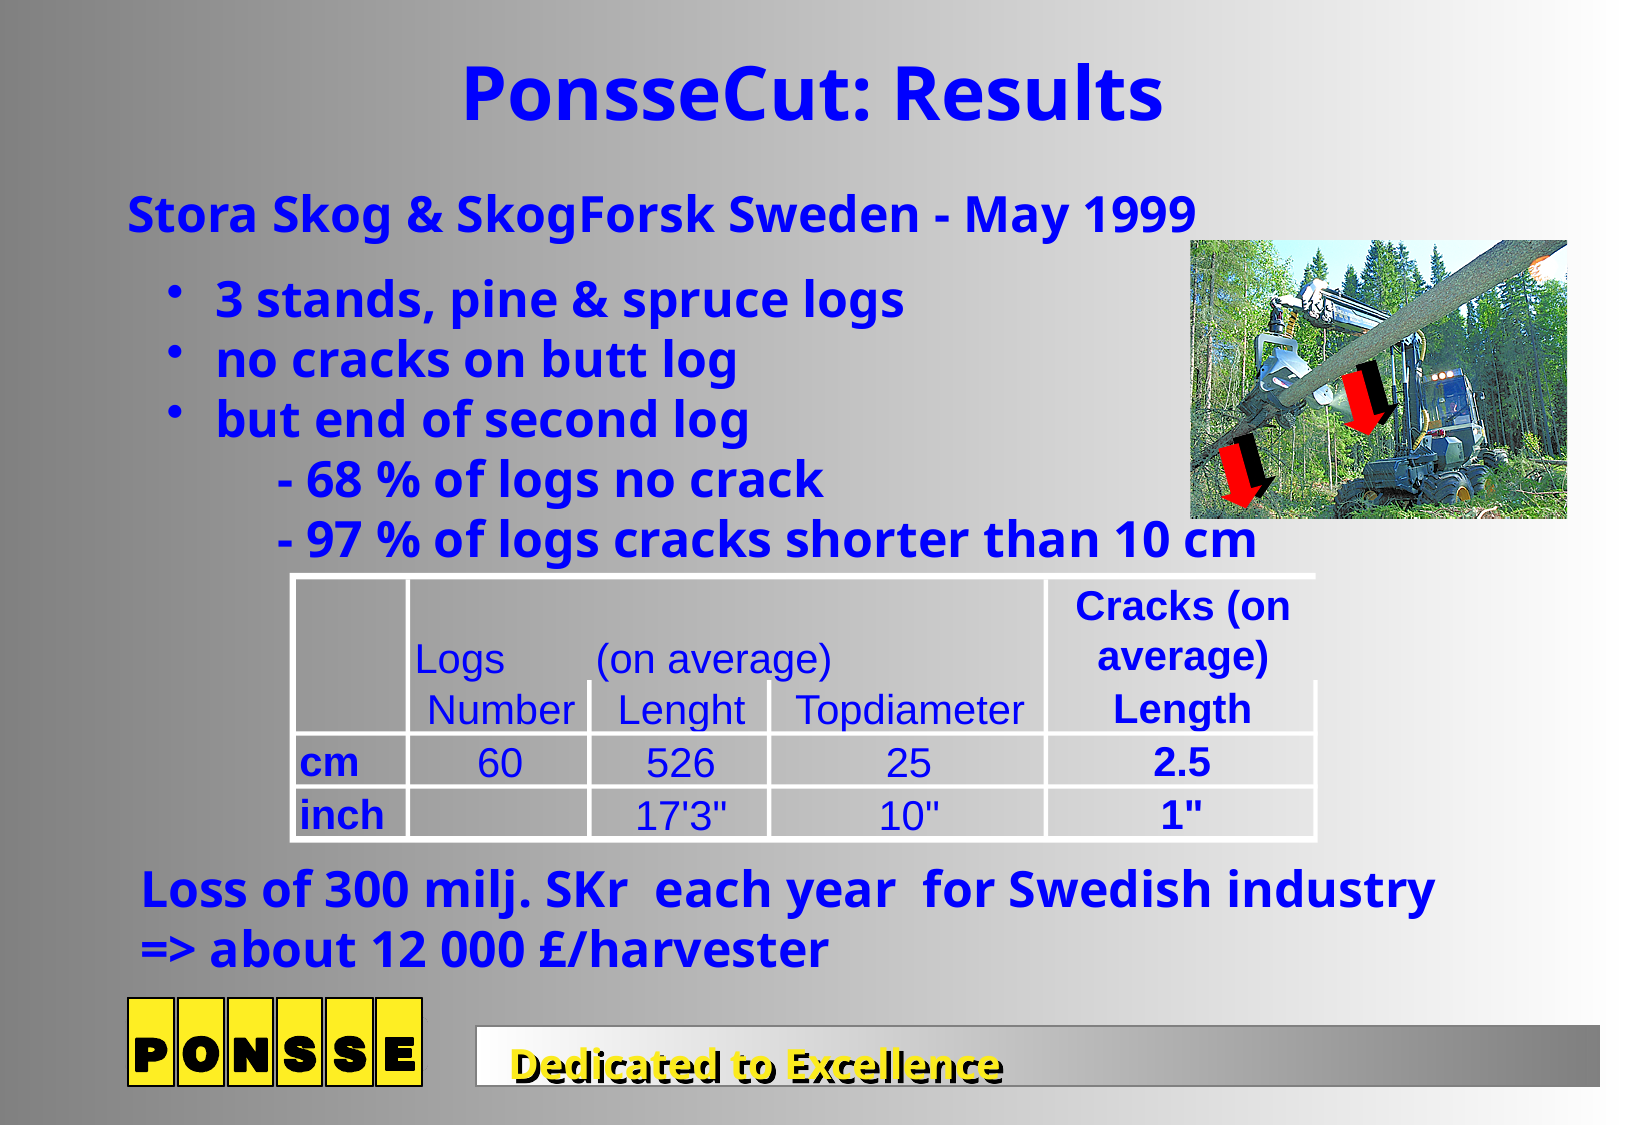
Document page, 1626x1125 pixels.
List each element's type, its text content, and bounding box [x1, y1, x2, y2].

text_box [766, 736, 772, 784]
text_box Lenght [617, 682, 746, 731]
text_box [766, 680, 772, 731]
text_box [405, 789, 411, 836]
text_box [296, 784, 1318, 789]
text_box [405, 736, 411, 784]
text_box [476, 1026, 1587, 1087]
text_box 1" [1160, 789, 1204, 836]
text_box 10" [878, 789, 940, 836]
text_box cm [299, 736, 360, 784]
text_box Stora Skog & SkogForsk Sweden - May 1999 3 stands, pine & spruce logs no cracks on butt log but end of second log - 68 % of logs no crack - 97 % of logs cracks shorter than 10 cm [111, 174, 1274, 576]
text_box [296, 836, 1318, 843]
text_box [1313, 736, 1318, 784]
text_box 60 [477, 736, 524, 784]
text_box inch [299, 789, 386, 836]
text_box [1043, 736, 1049, 784]
text_box [1313, 680, 1318, 731]
text_box [296, 572, 1316, 580]
text_box average) [1097, 629, 1270, 680]
text_box Topdiameter [795, 682, 1026, 731]
text_box (on average) [595, 631, 833, 682]
text_box 2.5 [1153, 736, 1212, 784]
text_box PonsseCut: Results [445, 37, 1181, 143]
text_box 526 [646, 736, 716, 784]
text_box [1043, 789, 1049, 836]
text_box Cracks (on [1075, 580, 1303, 629]
text_box [766, 789, 772, 836]
text_box Dedicated to Excellence [492, 1029, 1017, 1096]
text_box 17'3" [635, 789, 728, 836]
text_box [289, 572, 296, 843]
text_box Length [1113, 681, 1253, 731]
text_box [1043, 580, 1049, 731]
text_box 25 [885, 736, 933, 784]
text_box [1313, 789, 1318, 836]
text_box Logs [414, 631, 506, 682]
text_box Loss of 300 milj. SKr each year for Swedish industry => about 12 000 £/harvester [124, 849, 1452, 985]
text_box Number [426, 682, 576, 731]
text_box [405, 580, 411, 731]
text_box [587, 736, 592, 784]
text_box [125, 998, 428, 1087]
text_box [587, 789, 592, 836]
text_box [1187, 237, 1571, 523]
text_box [296, 731, 1318, 736]
text_box [587, 680, 592, 731]
